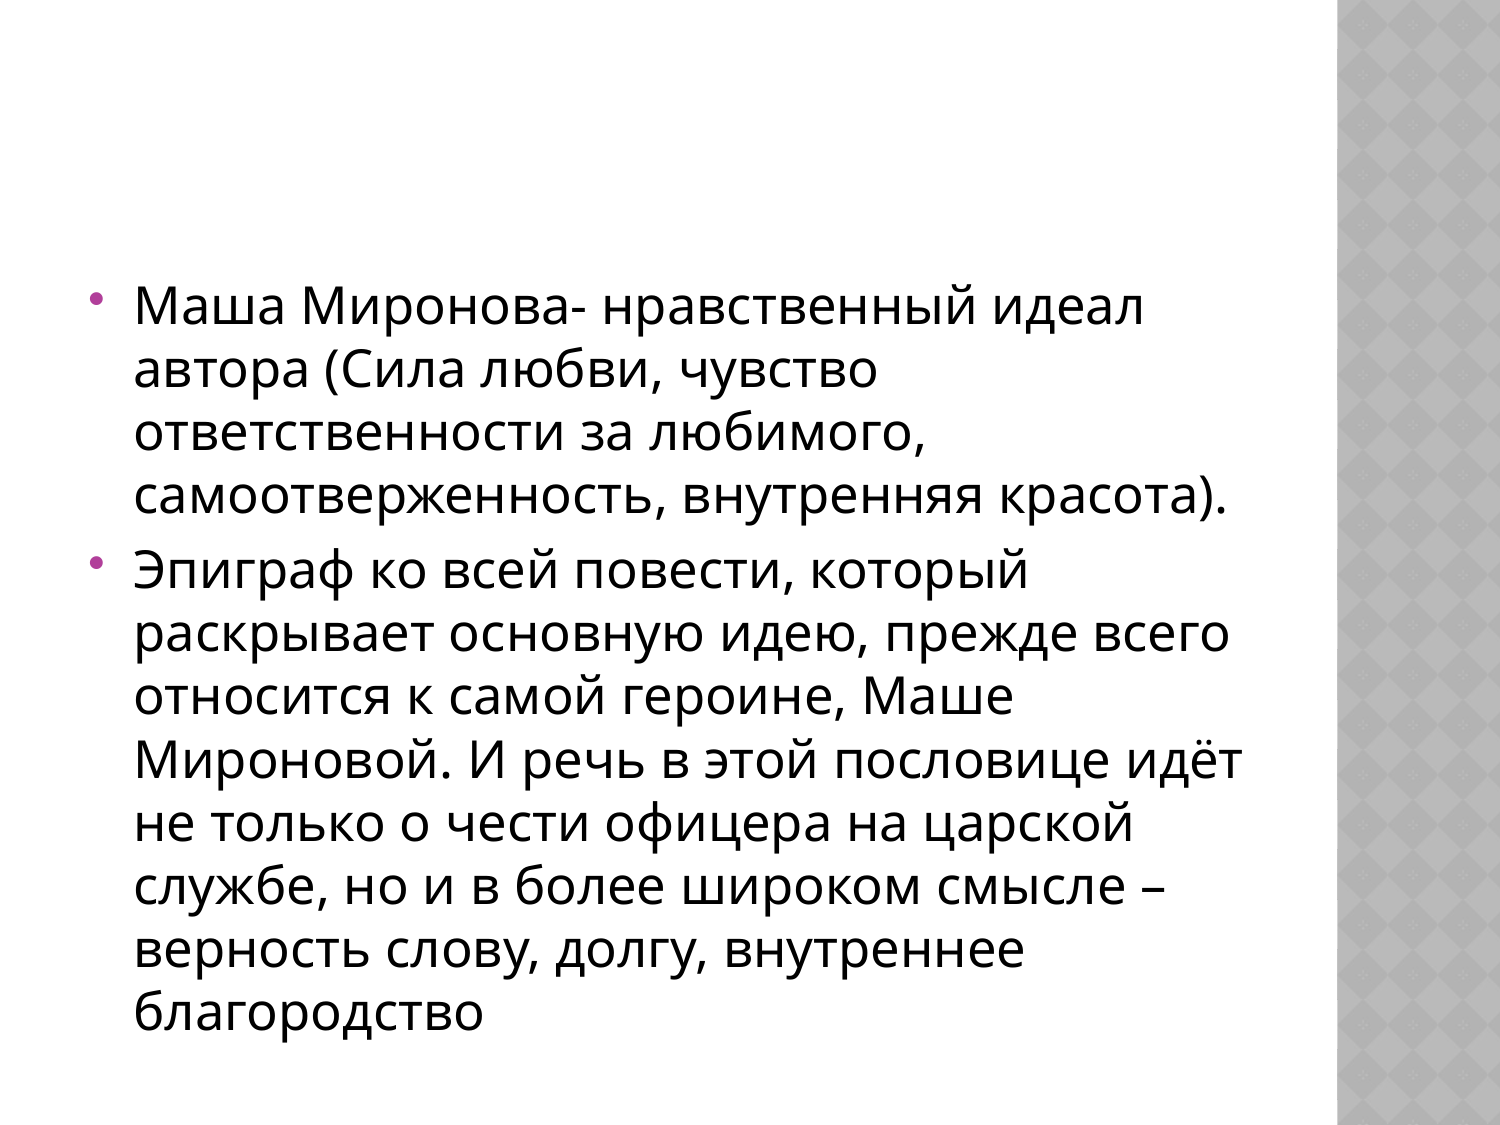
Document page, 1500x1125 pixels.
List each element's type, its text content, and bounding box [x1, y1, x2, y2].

list Маша Миронова- нравственный идеал автора (Сила любви, чувство ответственности за любимого, самоотверженность, внутренняя красота). Эпиграф ко всей повести, который раскрывает основную идею, прежде всего относится к самой героине, Маше Мироновой. И речь в этой пословице идёт не только о чести офицера на царской службе, но и в более широком смысле – верность слову, долгу, внутреннее благородство [74, 263, 1263, 1060]
